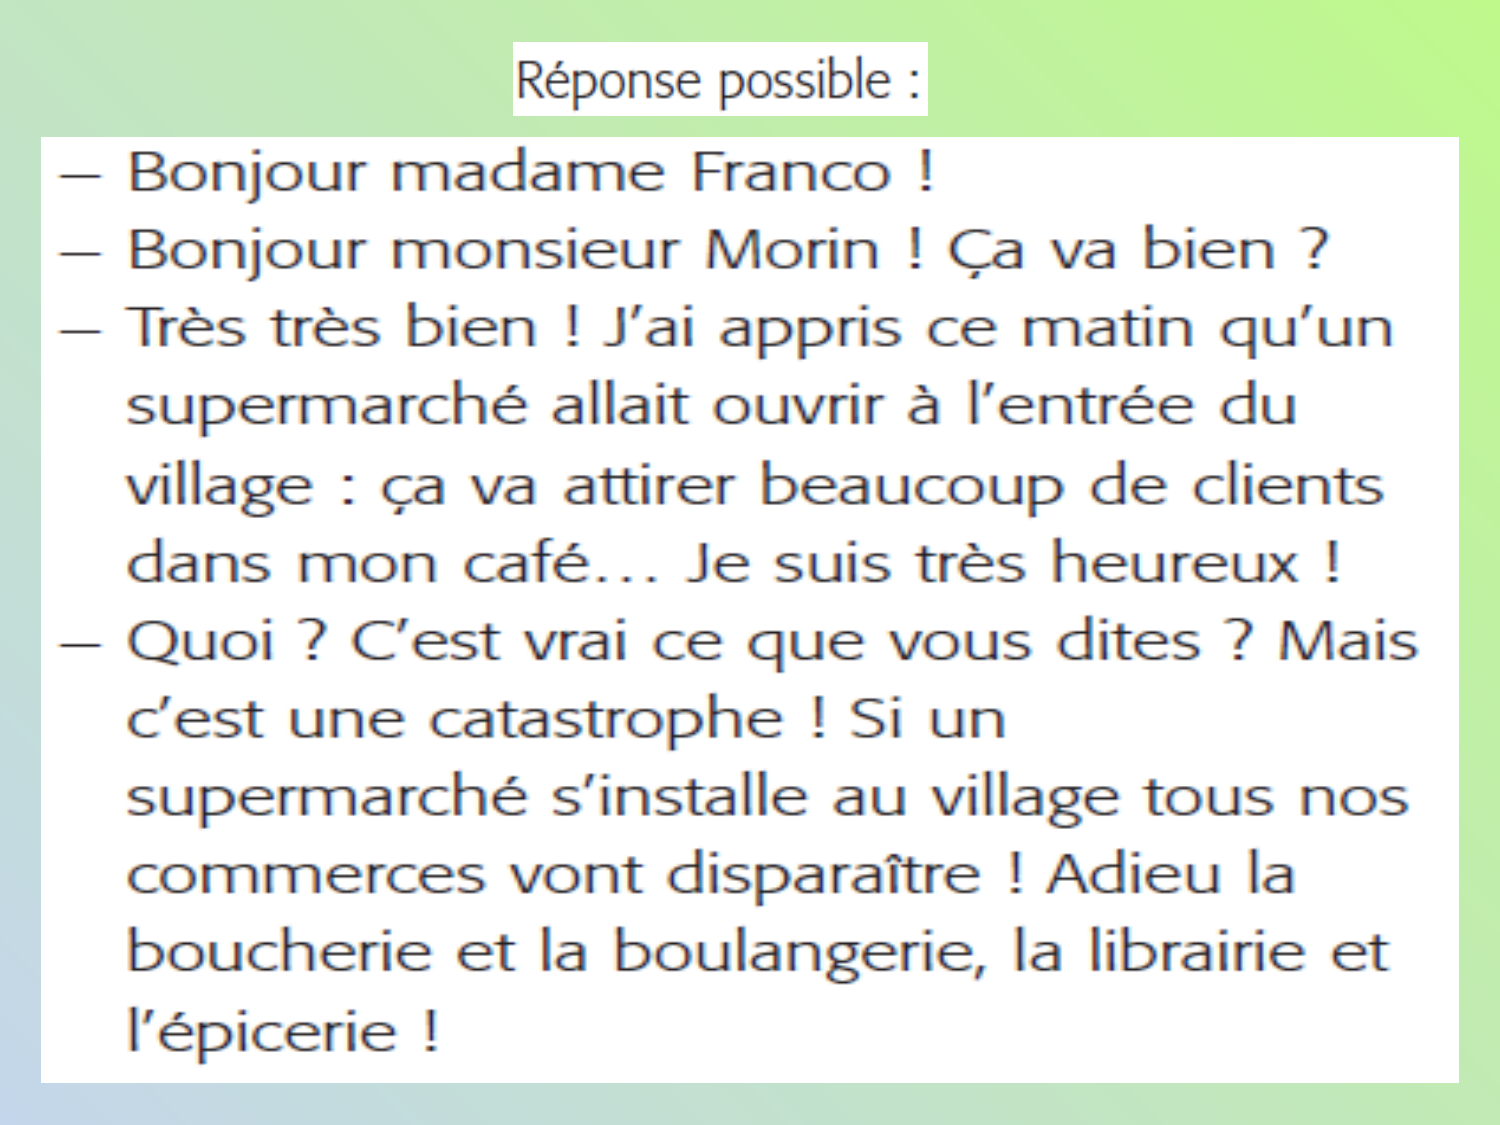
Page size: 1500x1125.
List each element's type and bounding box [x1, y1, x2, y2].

picture [513, 42, 928, 116]
picture [41, 136, 1459, 1083]
